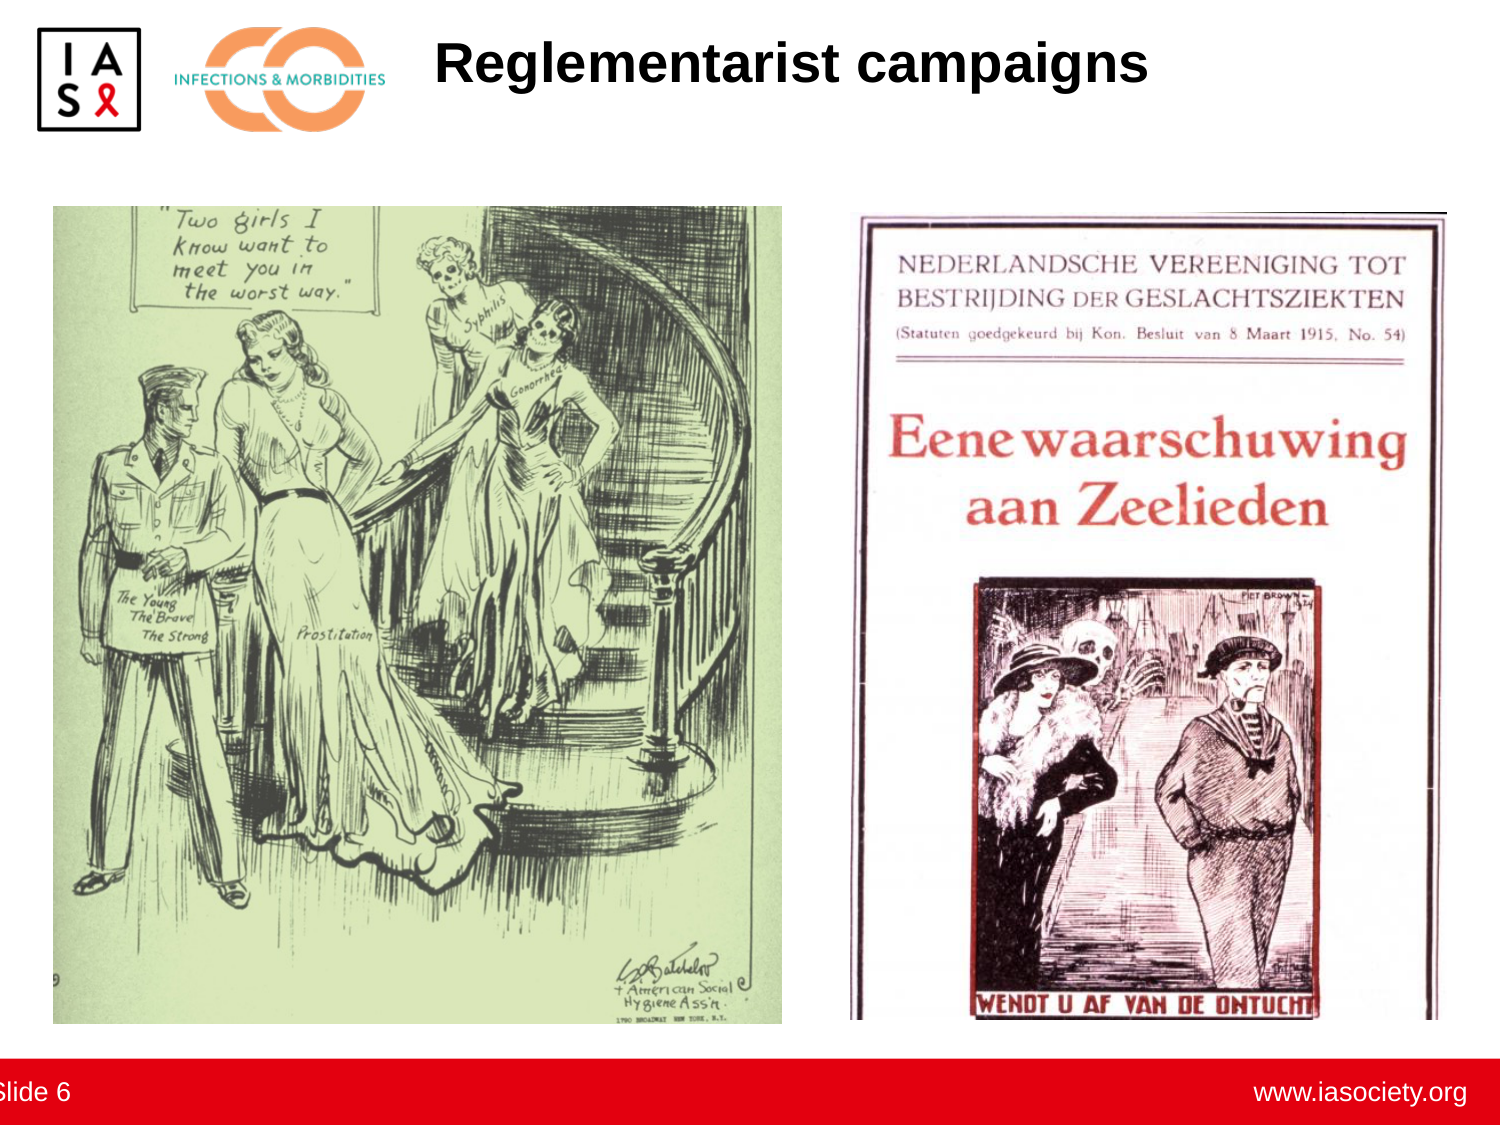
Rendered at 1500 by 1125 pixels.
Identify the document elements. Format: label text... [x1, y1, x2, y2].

picture [162, 0, 390, 169]
picture [850, 211, 1448, 1021]
text_box Reglementarist campaigns [419, 19, 1500, 207]
picture [52, 206, 782, 1024]
picture [35, 26, 142, 133]
